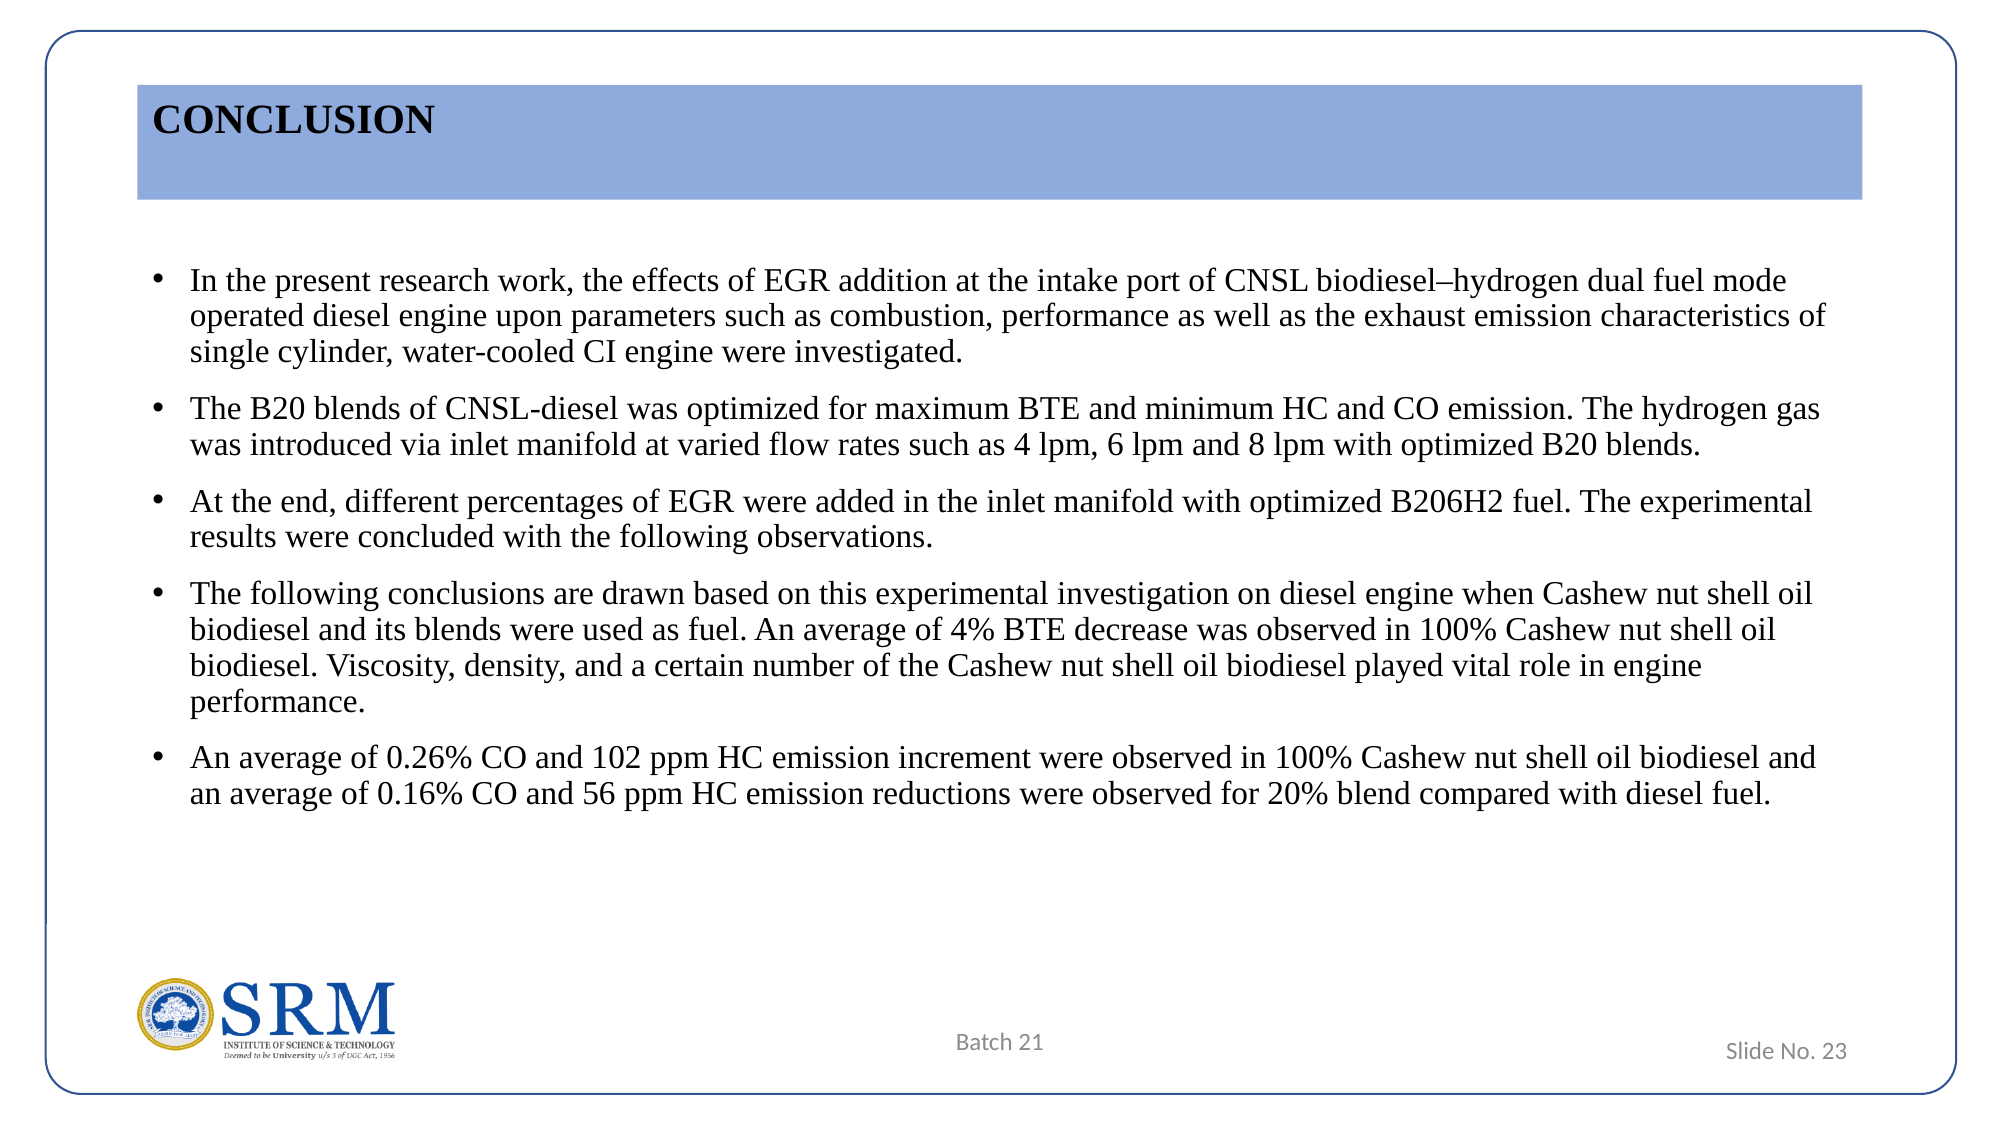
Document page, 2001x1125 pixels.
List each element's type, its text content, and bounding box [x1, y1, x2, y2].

list In the present research work, the effects of EGR addition at the intake port of CNSL biodiesel–hydrogen dual fuel mode operated diesel engine upon parameters such as combustion, performance as well as the exhaust emission characteristics of single cylinder, water-cooled CI engine were investigated. The B20 blends of CNSL-diesel was optimized for maximum BTE and minimum HC and CO emission. The hydrogen gas was introduced via inlet manifold at varied flow rates such as 4 lpm, 6 lpm and 8 lpm with optimized B20 blends. At the end, different percentages of EGR were added in the inlet manifold with optimized B206H2 fuel. The experimental results were concluded with the following observations. The following conclusions are drawn based on this experimental investigation on diesel engine when Cashew nut shell oil biodiesel and its blends were used as fuel. An average of 4% BTE decrease was observed in 100% Cashew nut shell oil biodiesel. Viscosity, density, and a certain number of the Cashew nut shell oil biodiesel played vital role in engine performance. An average of 0.26% CO and 102 ppm HC emission increment were observed in 100% Cashew nut shell oil biodiesel and an average of 0.16% CO and 56 ppm HC emission reductions were observed for 20% blend compared with diesel fuel. [137, 254, 1863, 942]
footer Batch 21 [662, 1010, 1338, 1070]
slide_number 23 [1412, 1019, 1863, 1080]
text_box [44, 29, 1958, 1095]
text_box CONCLUSION [137, 84, 1863, 200]
